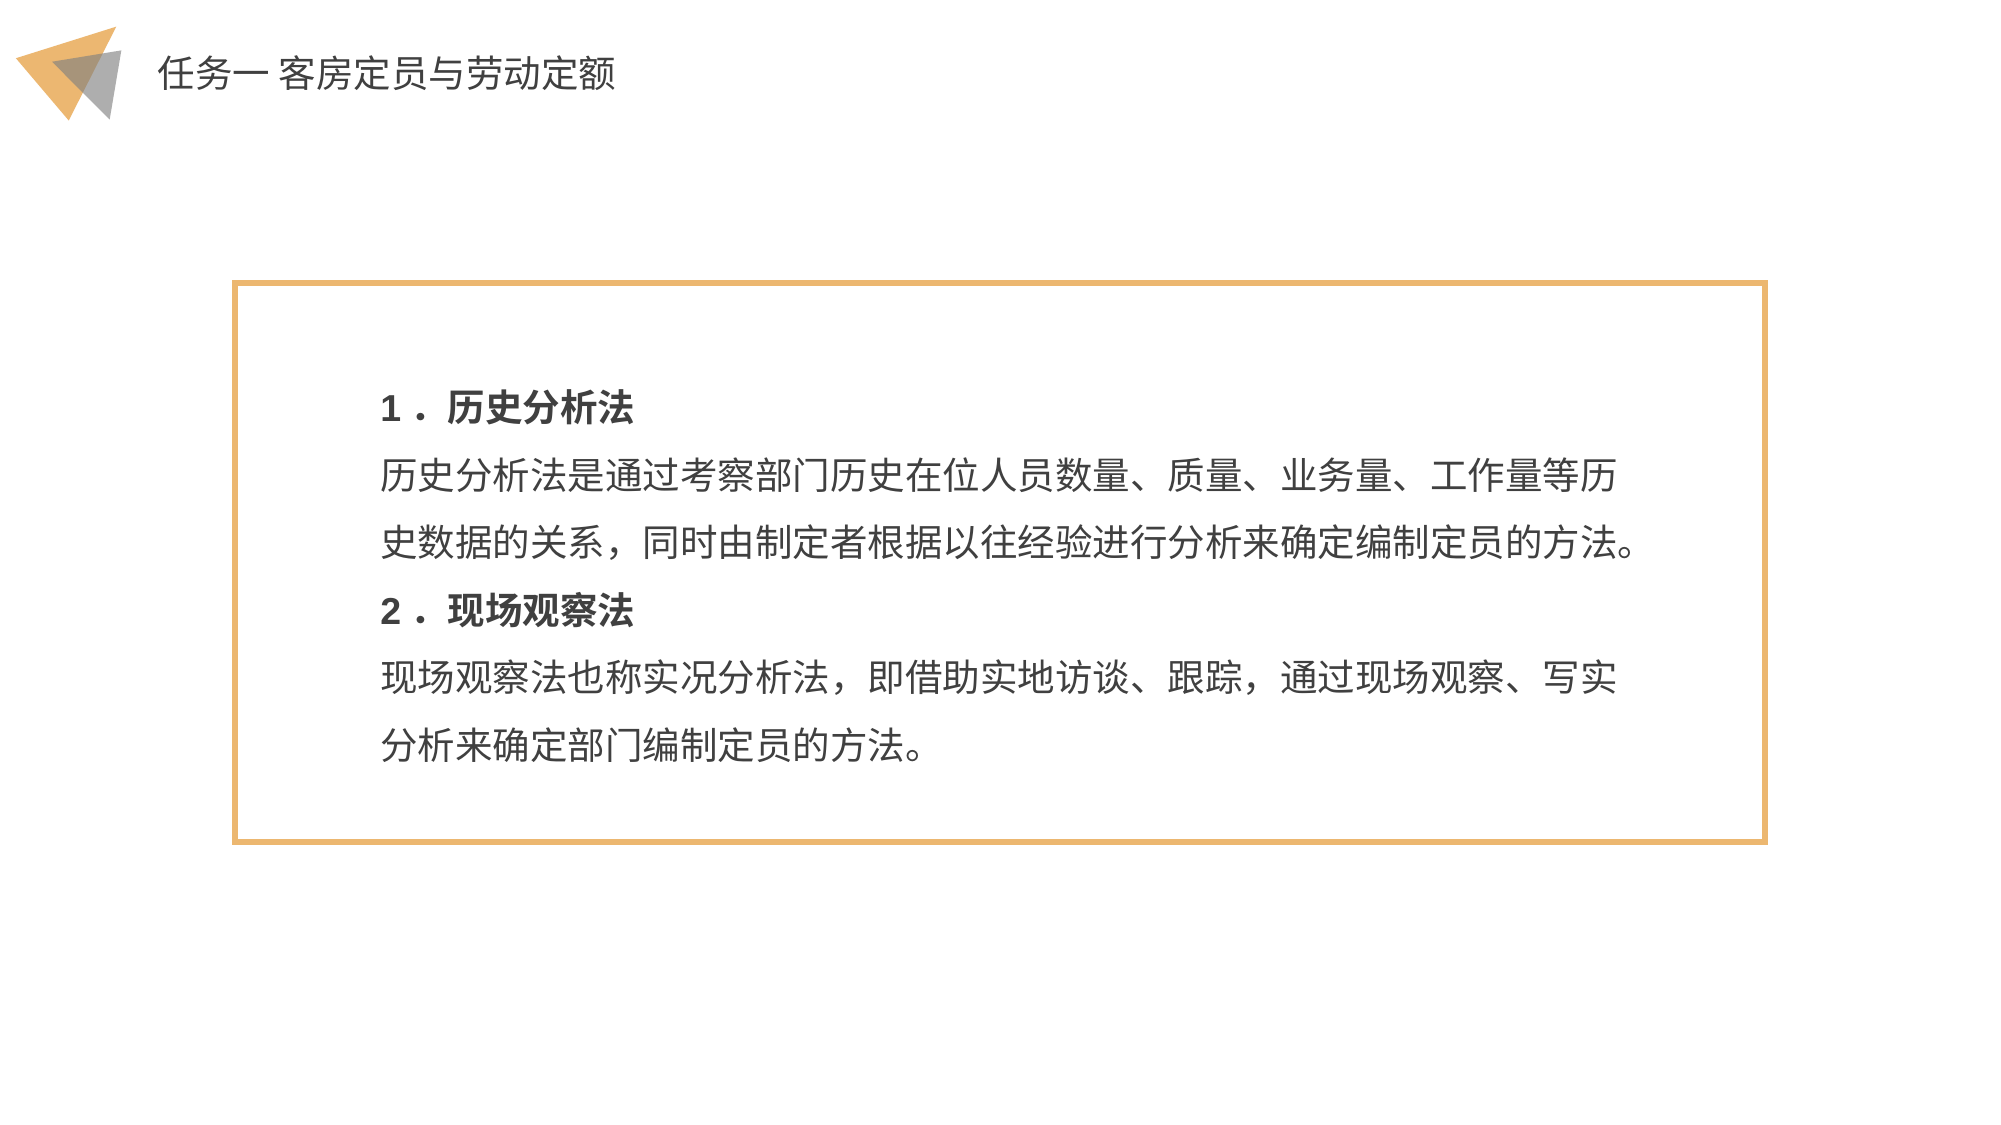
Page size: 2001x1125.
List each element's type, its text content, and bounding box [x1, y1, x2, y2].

text_box [234, 282, 1766, 843]
text_box 1．历史分析法 历史分析法是通过考察部门历史在位人员数量、质量、业务量、工作量等历史数据的关系，同时由制定者根据以往经验进行分析来确定编制定员的方法。 2．现场观察法 现场观察法也称实况分析法，即借助实地访谈、跟踪，通过现场观察、写实分析来确定部门编制定员的方法。 [365, 354, 1635, 775]
